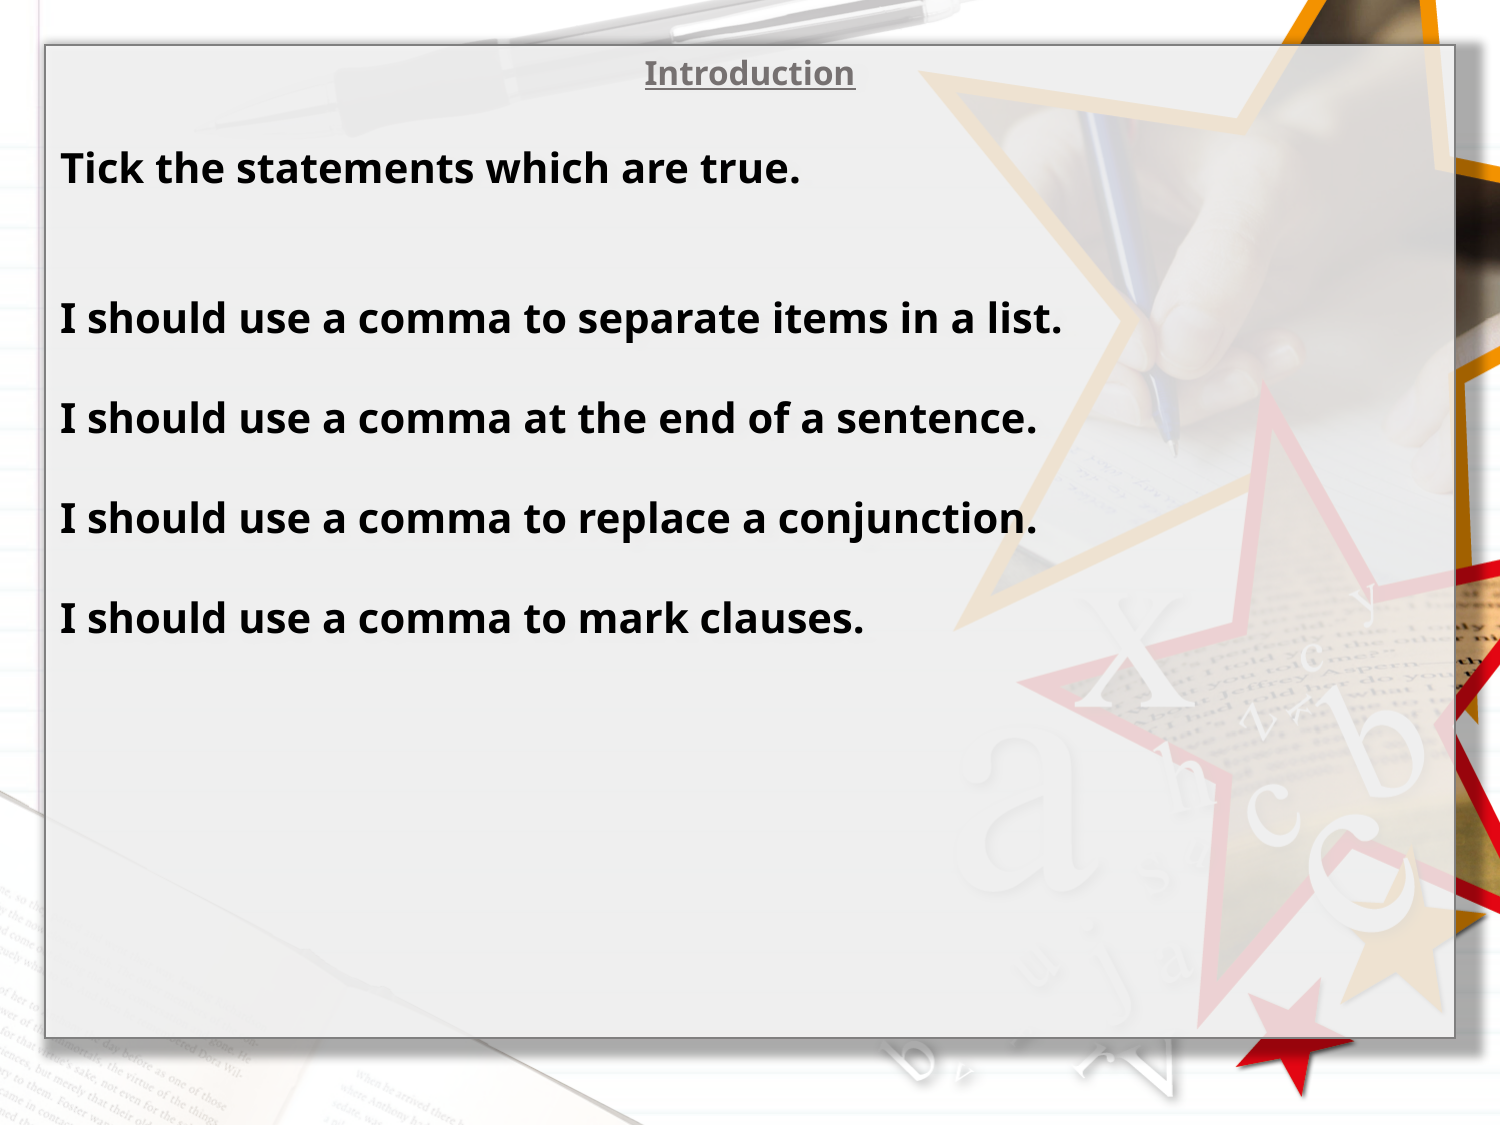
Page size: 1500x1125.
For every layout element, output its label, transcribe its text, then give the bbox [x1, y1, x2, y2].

text_box Introduction Tick the statements which are true. I should use a comma to separate items in a list. I should use a comma at the end of a sentence. I should use a comma to replace a conjunction. I should use a comma to mark clauses. [44, 44, 1456, 1039]
picture [0, 0, 1500, 1125]
